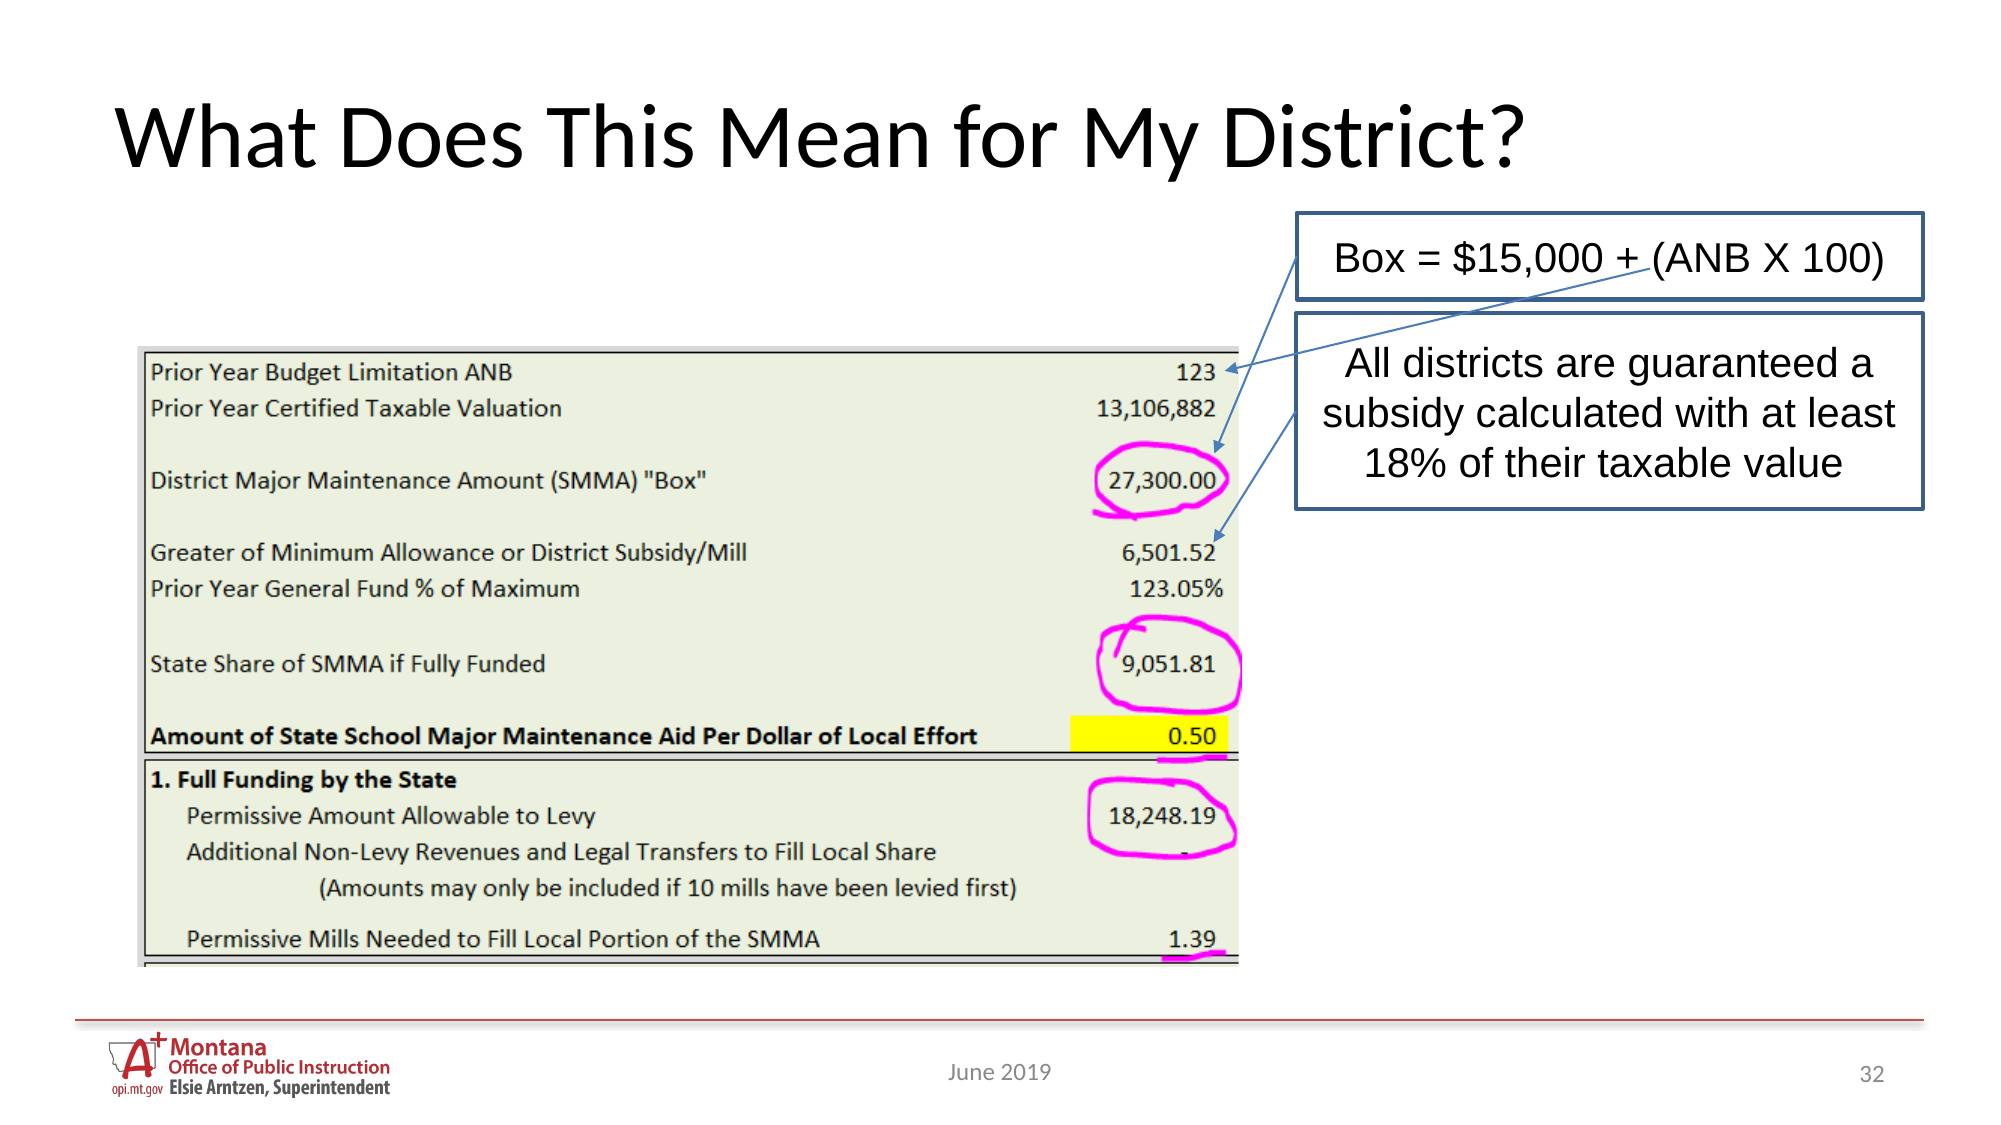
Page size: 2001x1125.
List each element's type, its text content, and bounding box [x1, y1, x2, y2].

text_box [1213, 410, 1297, 543]
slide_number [766, 1040, 1234, 1101]
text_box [1224, 268, 1651, 372]
picture [99, 1025, 398, 1101]
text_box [1214, 255, 1297, 410]
slide_number 32 [1433, 1042, 1900, 1103]
title What Does This Mean for My District? [99, 45, 1900, 218]
picture [137, 345, 1243, 967]
text_box All districts are guaranteed a subsidy calculated with at least 18% of their taxable value [1301, 311, 1925, 511]
text_box Box = $15,000 + (ANB X 100) [1295, 211, 1925, 302]
